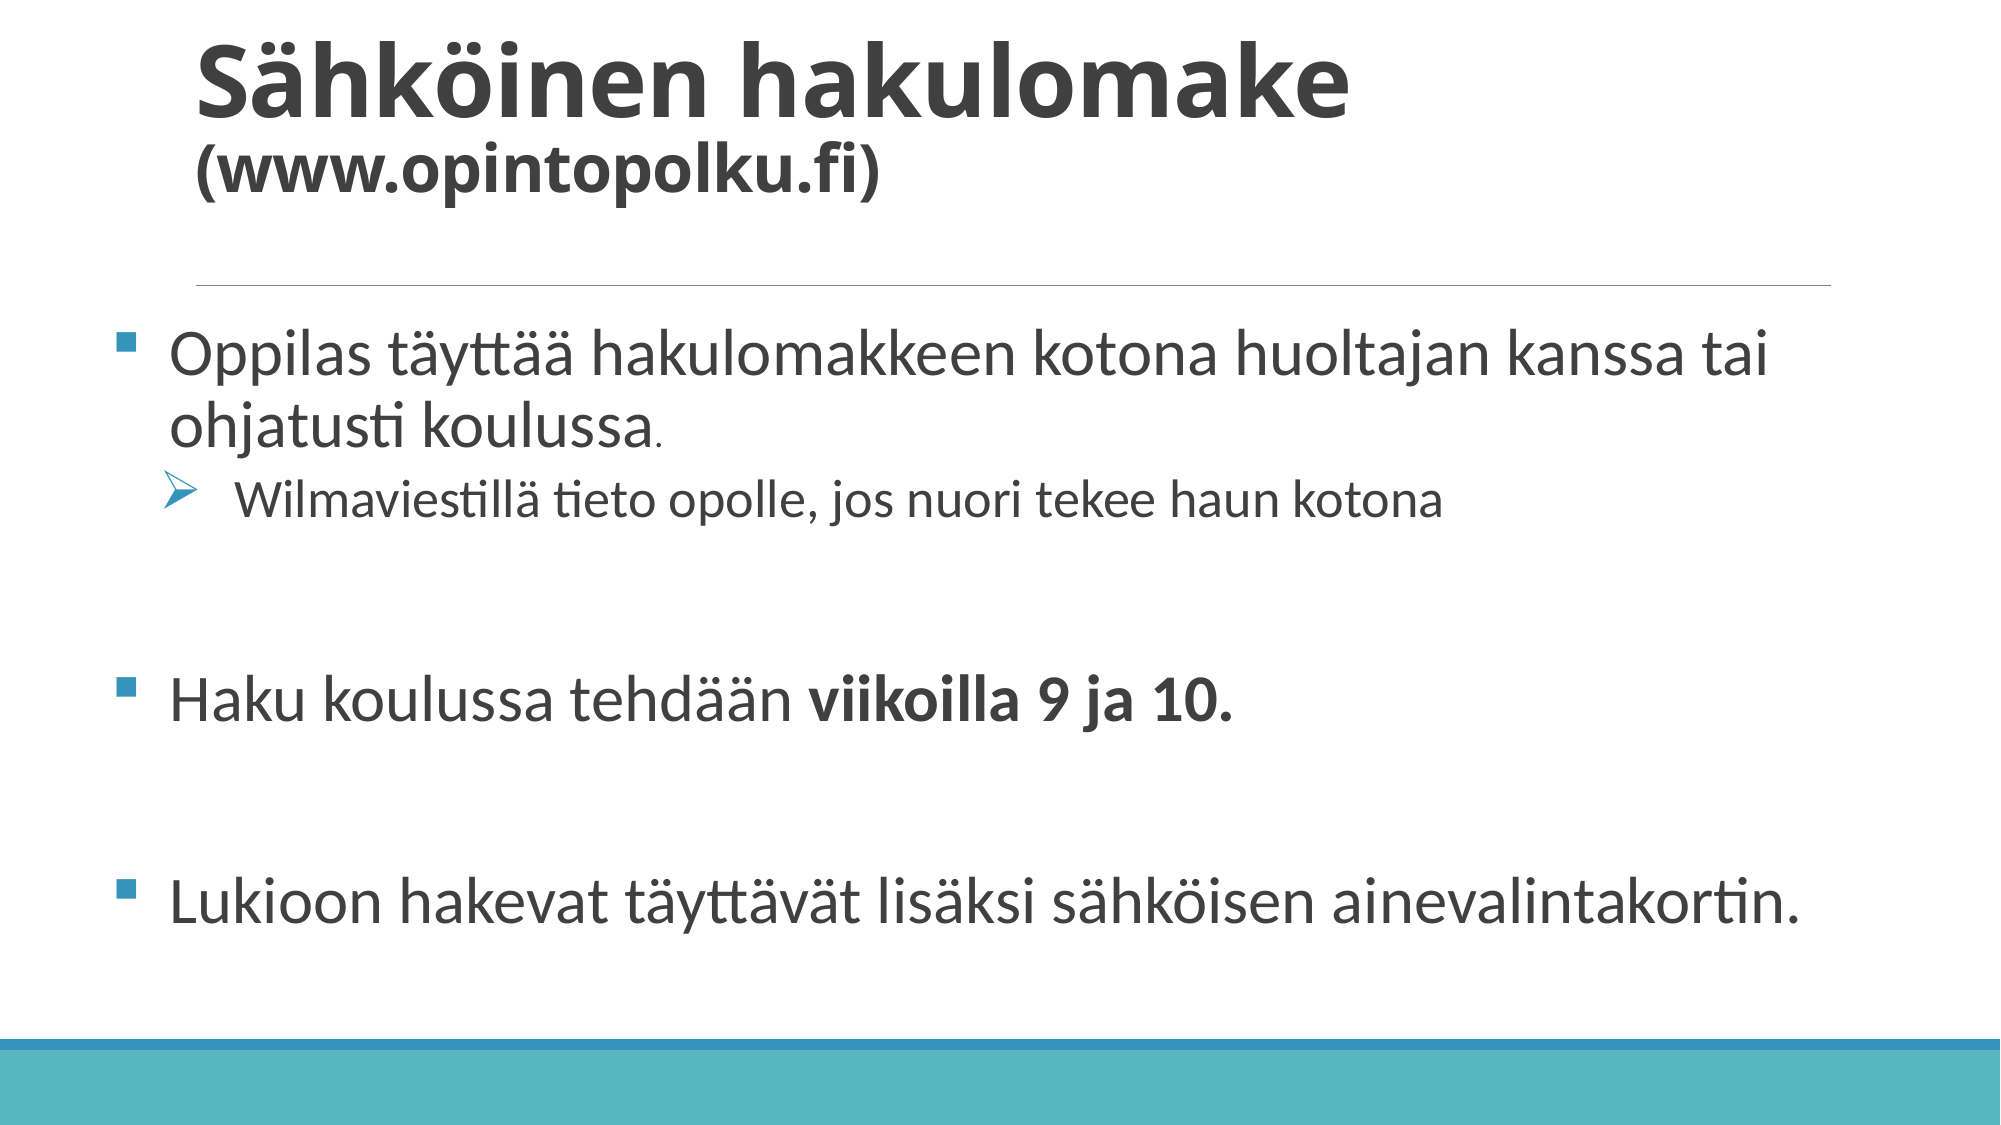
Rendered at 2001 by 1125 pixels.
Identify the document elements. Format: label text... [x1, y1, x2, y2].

title Sähköinen hakulomake (www.opintopolku.fi) [180, 47, 1830, 214]
list Oppilas täyttää hakulomakkeen kotona huoltajan kanssa tai ohjatusti koulussa. Wilmaviestillä tieto opolle, jos nuori tekee haun kotona Haku koulussa tehdään viikoilla 9 ja 10. Lukioon hakevat täyttävät lisäksi sähköisen ainevalintakortin. [111, 310, 1899, 1125]
